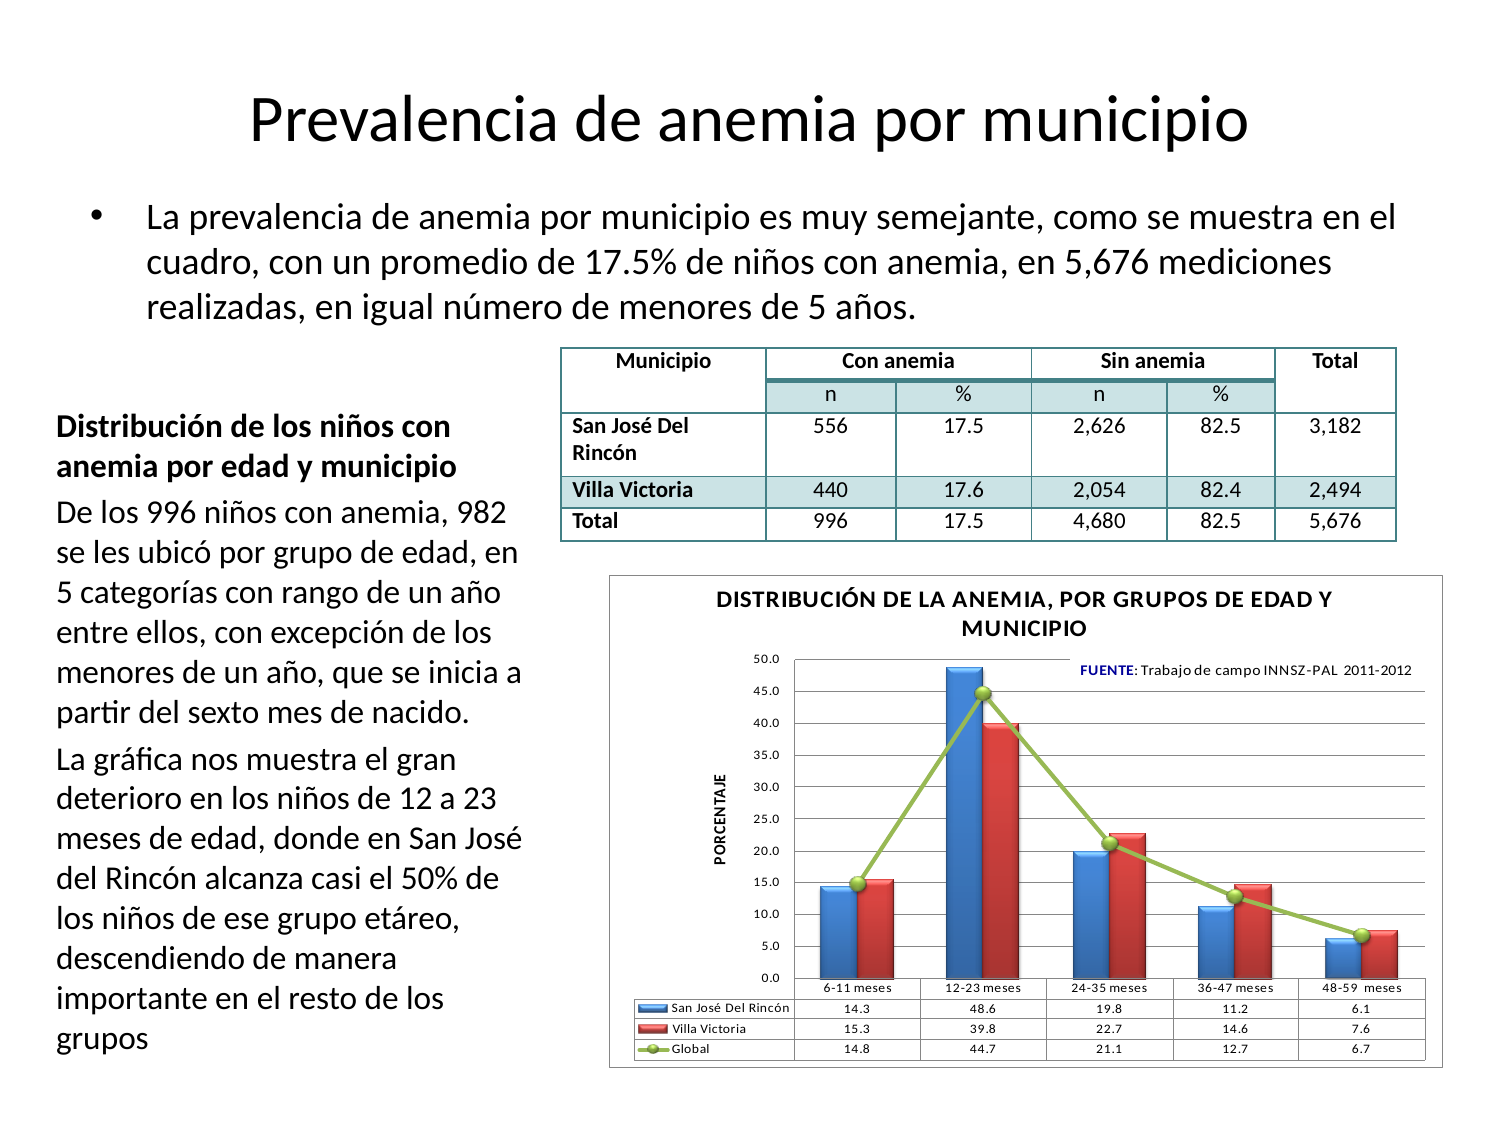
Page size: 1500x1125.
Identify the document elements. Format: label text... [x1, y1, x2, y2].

table_cell 17.6 [897, 477, 1031, 507]
table_cell 82.5 [1168, 414, 1274, 476]
table_cell Total [562, 509, 765, 540]
table_cell 17.5 [897, 414, 1031, 476]
table_cell 556 [767, 414, 895, 476]
text_box Distribución de los niños con anemia por edad y municipio De los 996 niños con anemia, 982 se les ubicó por grupo de edad, en 5 categorías con rango de un año entre ellos, con excepción de los menores de un año, que se inicia a partir del sexto mes de nacido. La gráfica nos muestra el gran deterioro en los niños de 12 a 23 meses de edad, donde en San José del Rincón alcanza casi el 50% de los niños de ese grupo etáreo, descendiendo de manera importante en el resto de los grupos [41, 349, 550, 1064]
table_header Municipio [562, 349, 765, 412]
table_cell 82.4 [1168, 477, 1274, 507]
table_cell 4,680 [1032, 509, 1166, 540]
table_header Sin anemia [1032, 349, 1274, 378]
table_cell n [1032, 383, 1166, 412]
table_cell 440 [767, 477, 895, 507]
title Prevalencia de anemia por municipio [75, 45, 1425, 184]
list La prevalencia de anemia por municipio es muy semejante, como se muestra en el cuadro, con un promedio de 17.5% de niños con anemia, en 5,676 mediciones realizadas, en igual número de menores de 5 años. [75, 184, 1436, 338]
table_cell n [767, 383, 895, 412]
table_cell 3,182 [1276, 414, 1395, 476]
table_cell San José Del Rincón [562, 414, 765, 476]
table_cell 996 [767, 509, 895, 540]
table_cell 17.5 [897, 509, 1031, 540]
table_cell % [1168, 383, 1274, 412]
table_header Con anemia [767, 349, 1031, 378]
table_cell Villa Victoria [562, 477, 765, 507]
table_cell 2,494 [1276, 477, 1395, 507]
table_cell 5,676 [1276, 509, 1395, 540]
table_cell 82.5 [1168, 509, 1274, 540]
picture [607, 574, 1443, 1069]
table_cell 2,626 [1032, 414, 1166, 476]
table_header Total [1276, 349, 1395, 412]
table_cell % [897, 383, 1031, 412]
table_cell 2,054 [1032, 477, 1166, 507]
